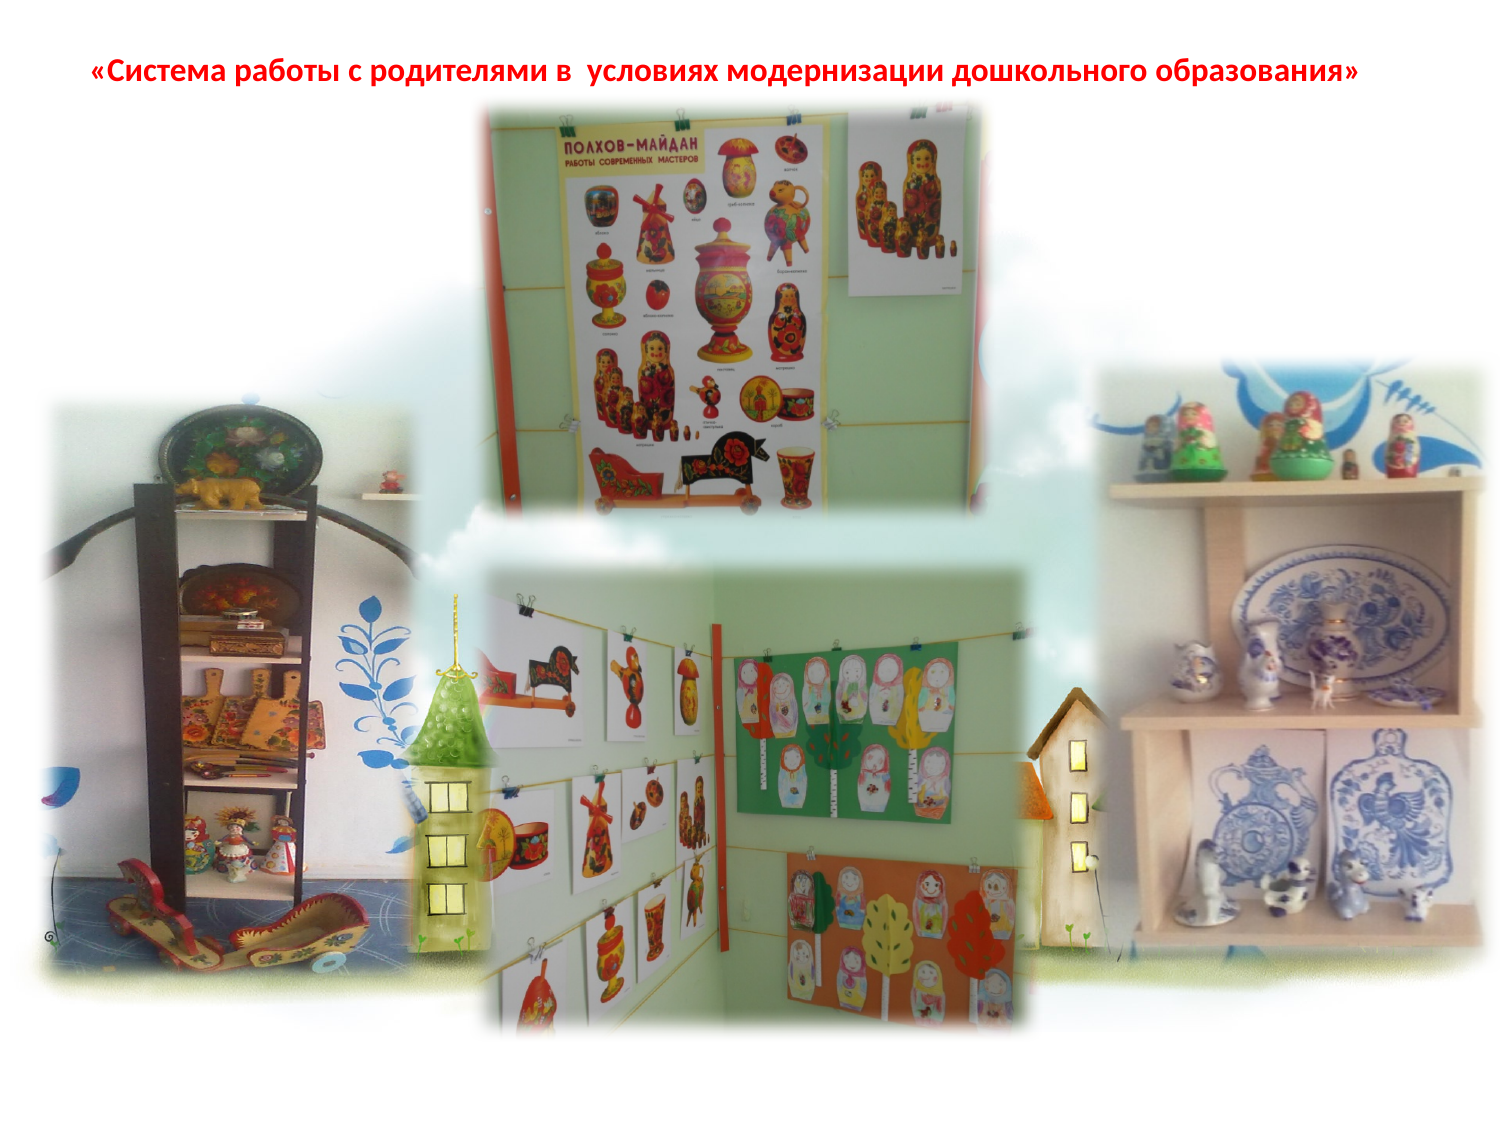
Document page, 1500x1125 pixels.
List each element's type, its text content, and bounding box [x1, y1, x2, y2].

text_box «Система работы с родителями в условиях модернизации дошкольного образования» [64, 40, 1388, 92]
picture [0, 93, 1500, 1044]
